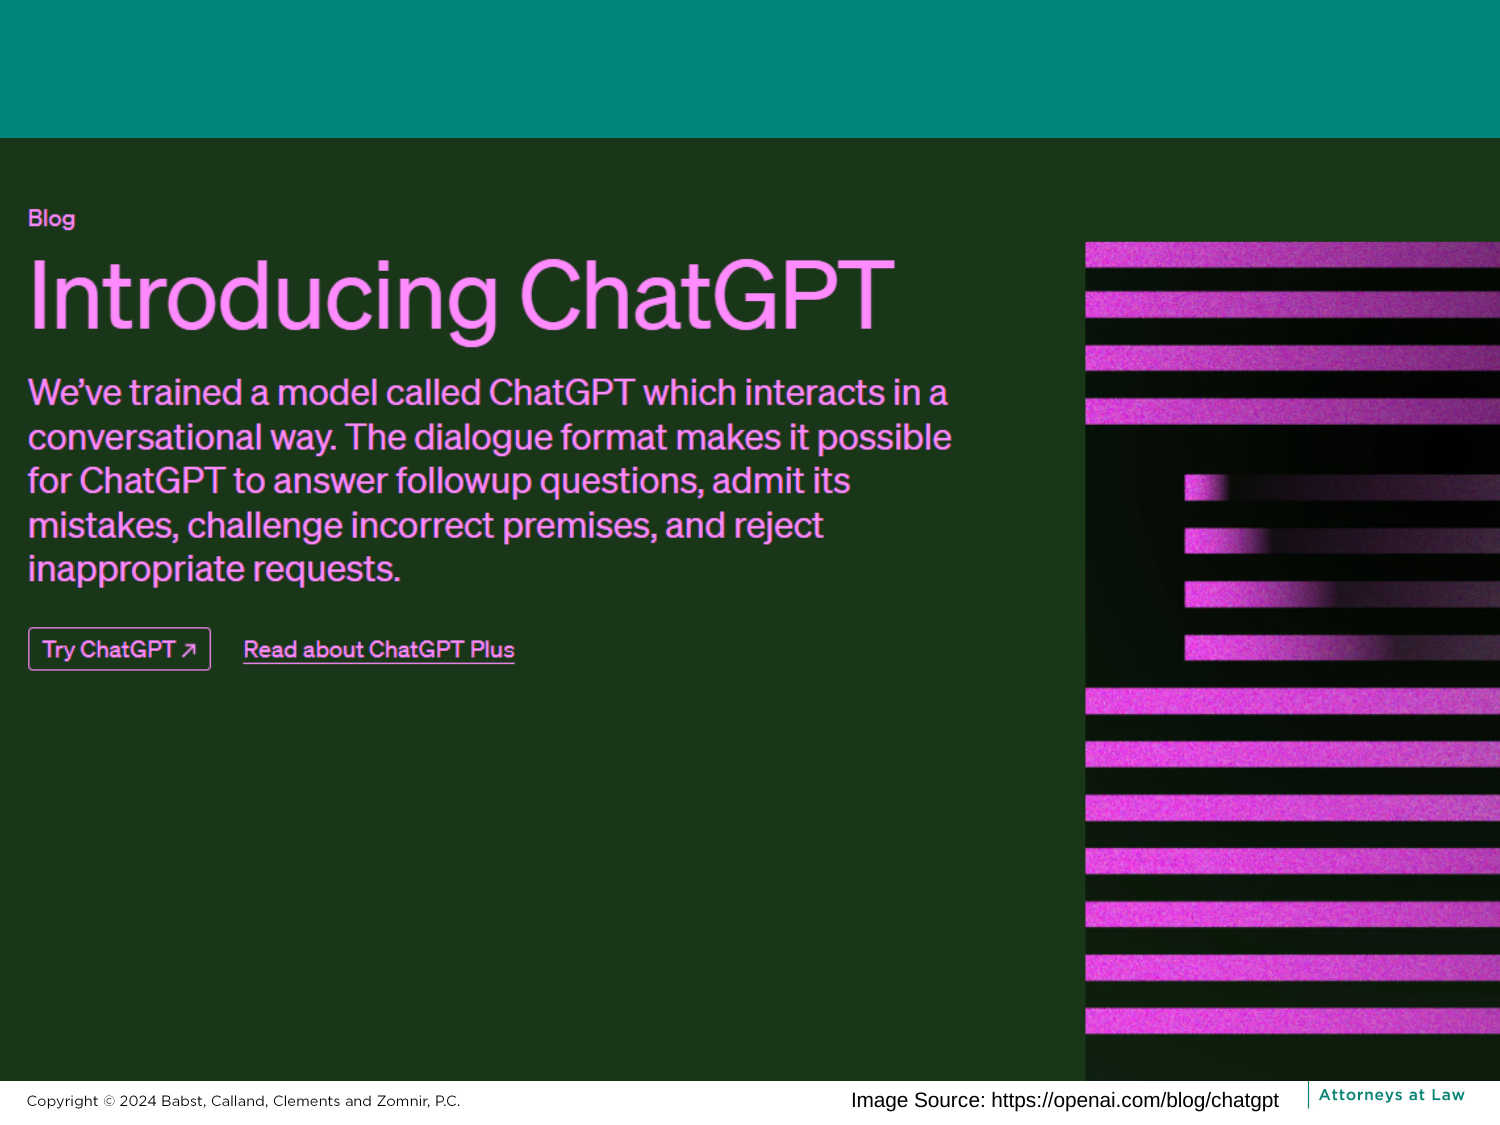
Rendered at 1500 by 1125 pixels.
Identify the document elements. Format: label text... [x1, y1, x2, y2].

text_box Image Source: https://openai.com/blog/chatgpt [836, 1081, 1295, 1120]
picture [0, 0, 1500, 1125]
